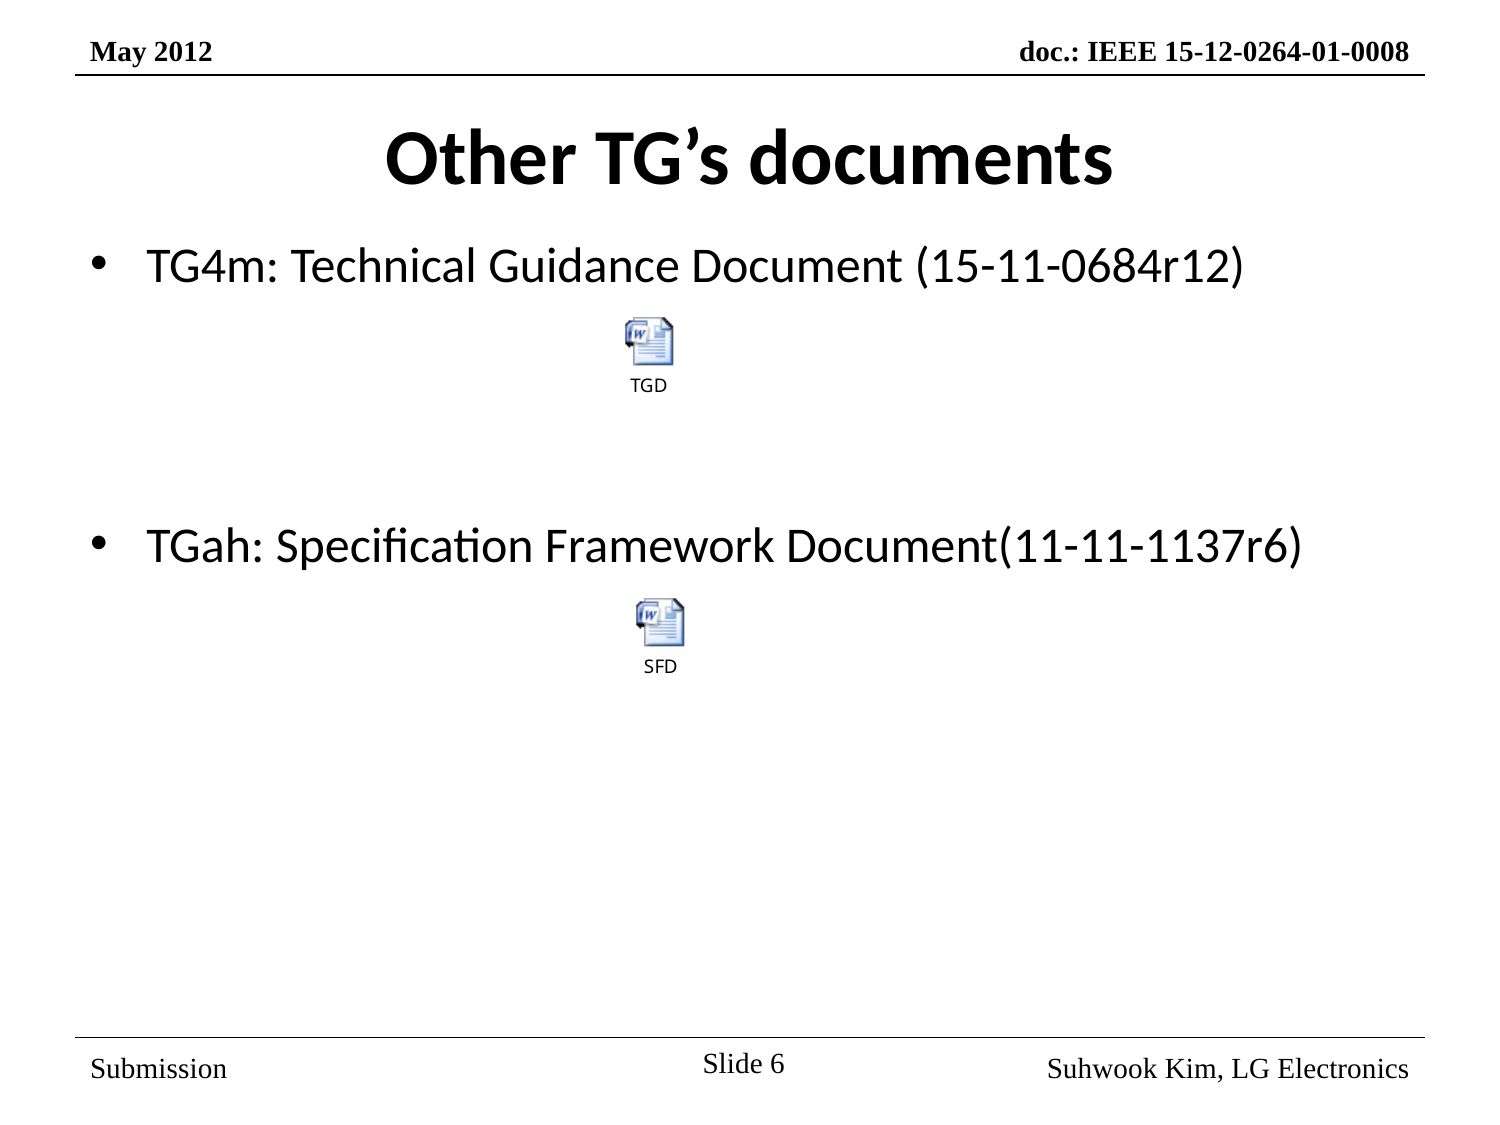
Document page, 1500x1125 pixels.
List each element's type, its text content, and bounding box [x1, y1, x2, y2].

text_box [573, 316, 725, 430]
title Other TG’s documents [75, 75, 1425, 224]
list TG4m: Technical Guidance Document (15-11-0684r12) TGah: Specification Framework Document(11-11-1137r6) [75, 224, 1425, 1050]
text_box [585, 597, 737, 711]
text_box Slide 6 [687, 1050, 800, 1088]
